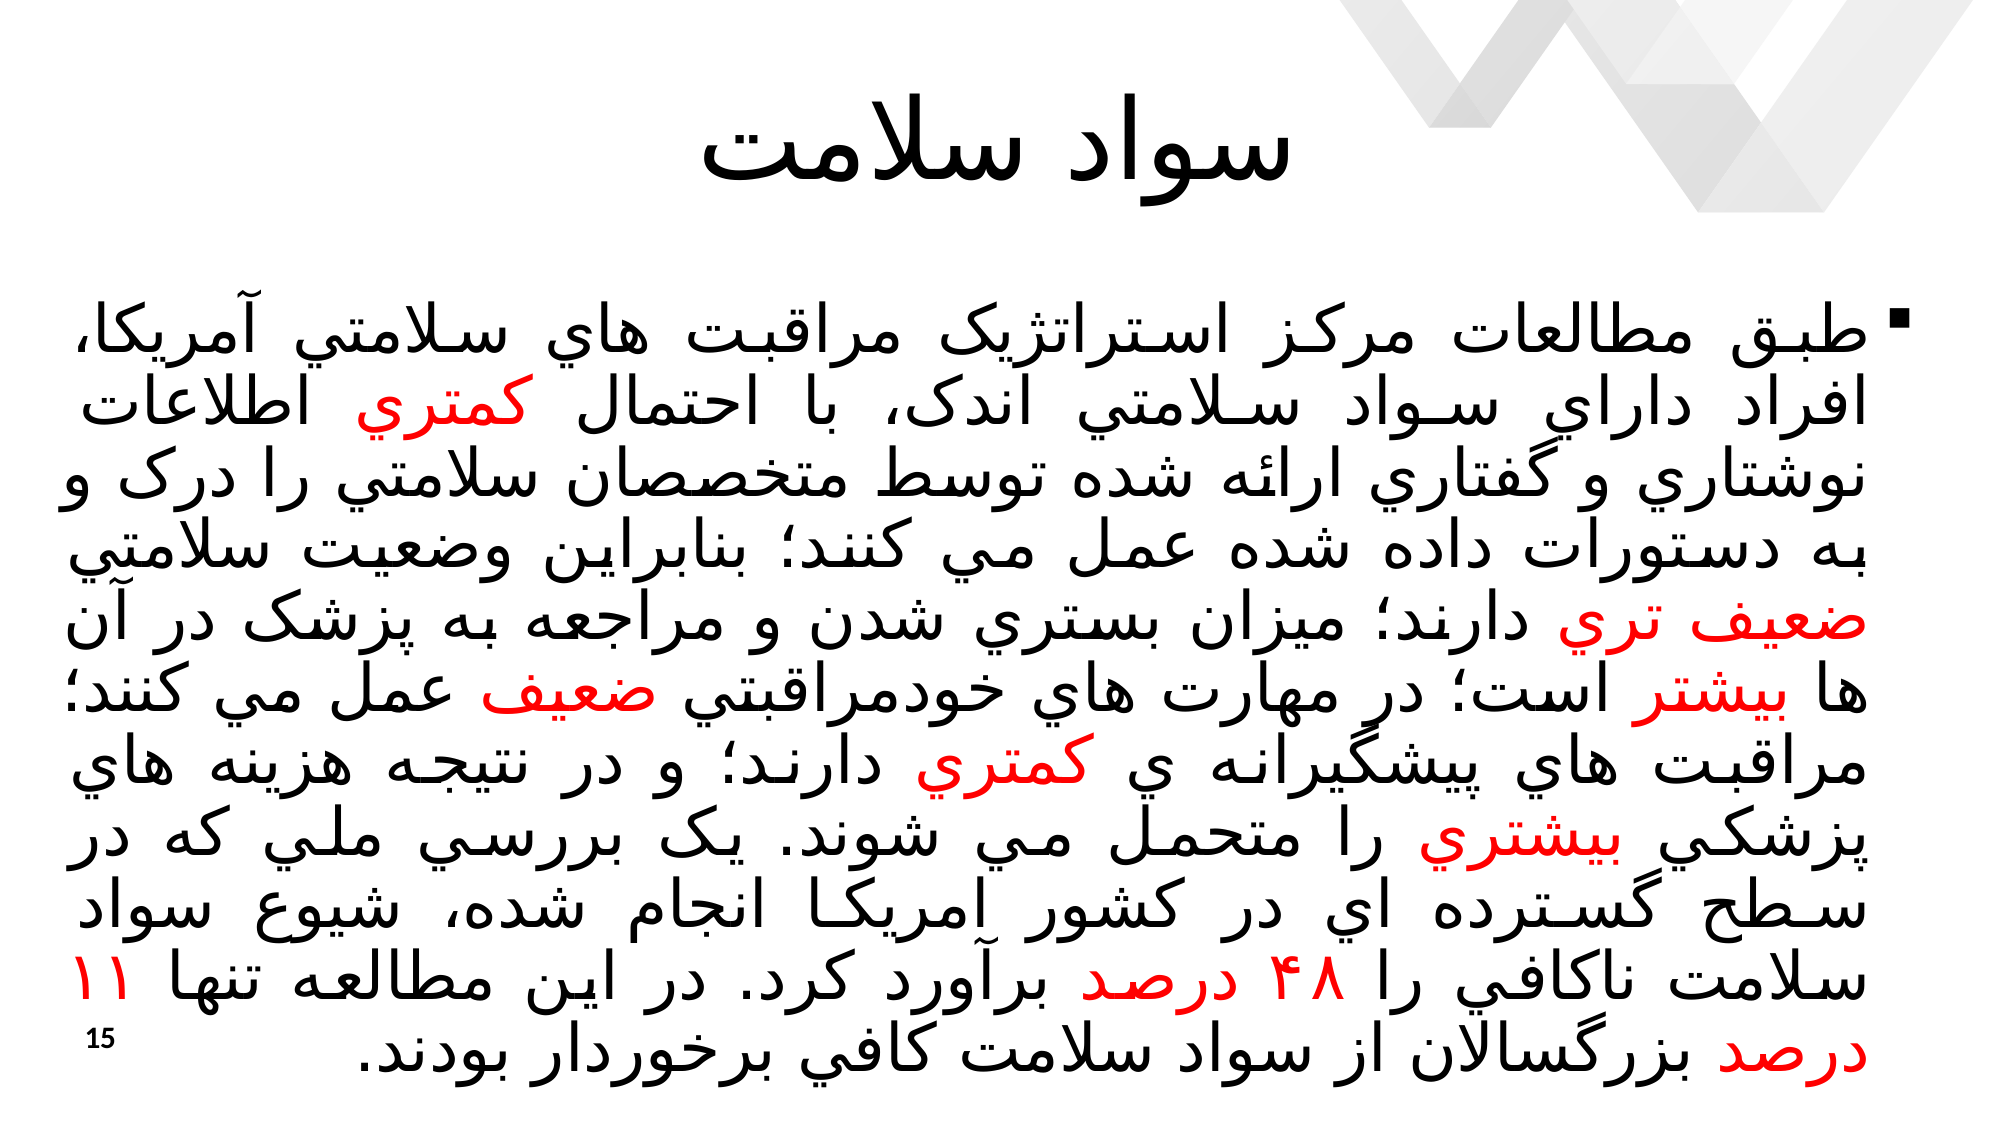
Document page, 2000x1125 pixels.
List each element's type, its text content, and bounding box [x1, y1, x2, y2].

title سواد سلامت [84, 67, 1912, 244]
list طبق مطالعات مرکز استراتژيک مراقبت هاي سلامتي آمريکا، افراد داراي سواد سلامتي اندک، با احتمال کمتري اطلاعات نوشتاري و گفتاري ارائه شده توسط متخصصان سلامتي را درک و به دستورات داده شده عمل مي کنند؛ بنابراين وضعيت سلامتي ضعيف تري دارند؛ ميزان بستري شدن و مراجعه به پزشک در آن ها بيشتر است؛ در مهارت هاي خودمراقبتي ضعيف عمل مي کنند؛ مراقبت هاي پيشگيرانه ي کمتري دارند؛ و در نتيجه هزينه هاي پزشکي بيشتري را متحمل مي شوند. يک بررسي ملي که در سطح گسترده اي در کشور امريکا انجام شده، شيوع سواد سلامت ناکافي را ۴۸ درصد برآورد کرد. در اين مطالعه تنها ۱۱ درصد بزرگسالان از سواد سلامت کافي برخوردار بودند. [58, 294, 1915, 1004]
slide_number 15 [84, 1004, 235, 1056]
